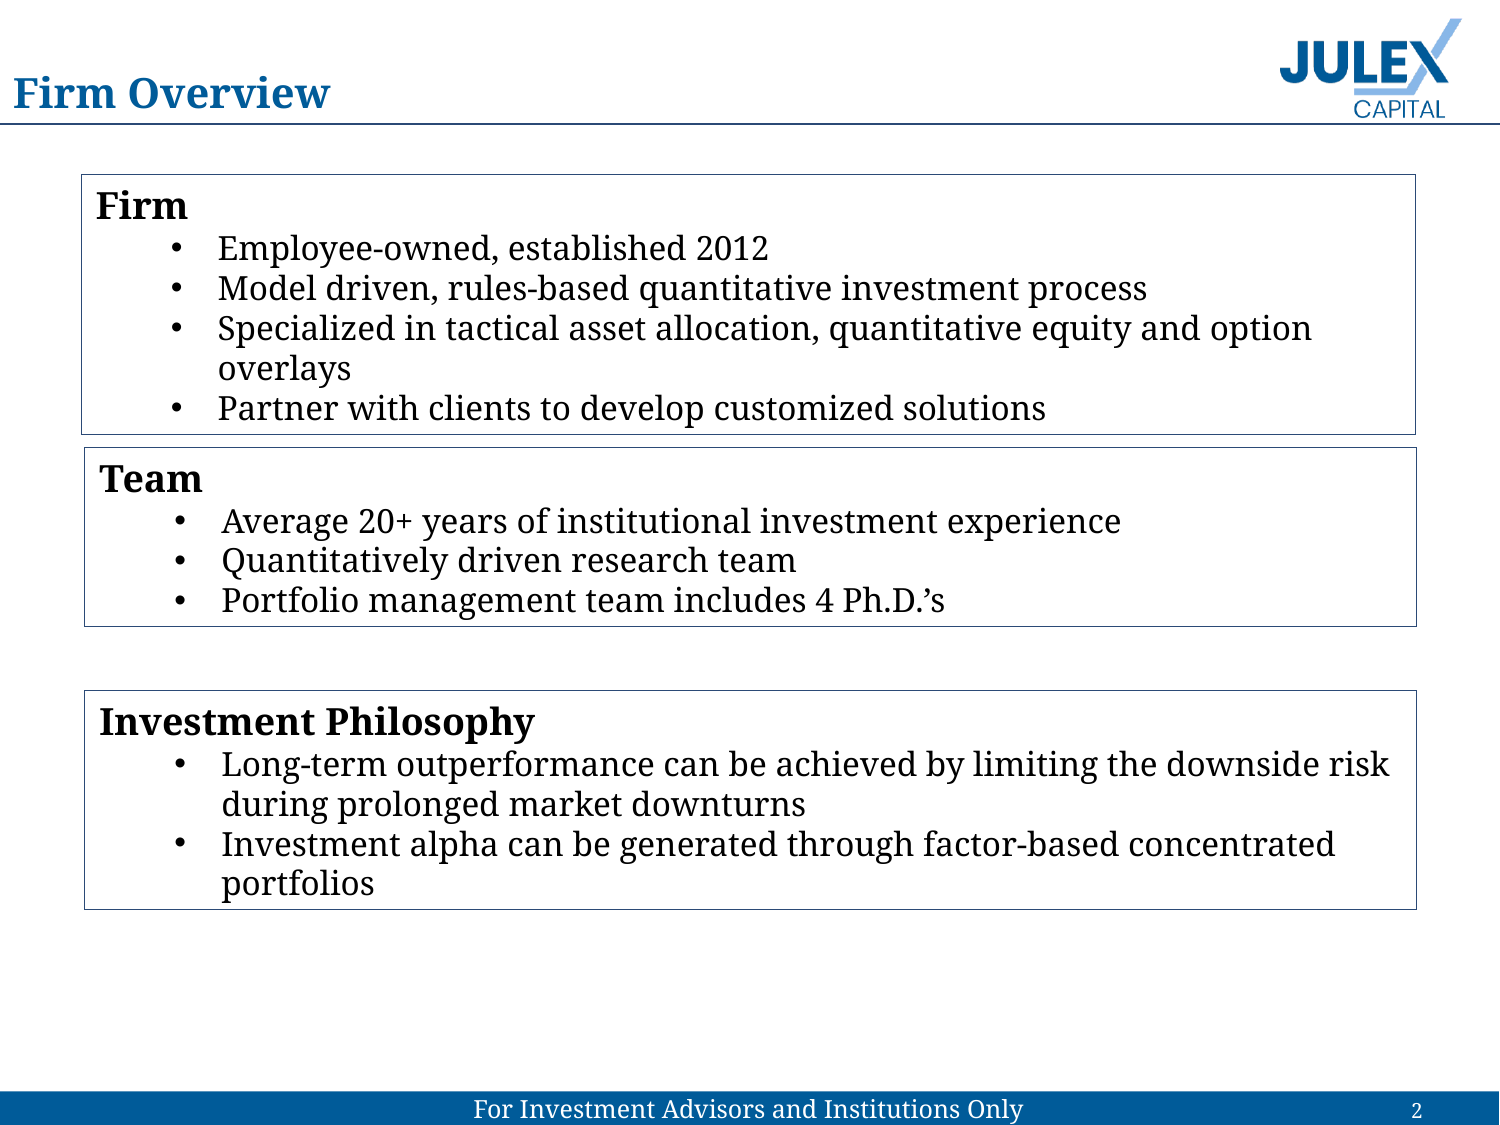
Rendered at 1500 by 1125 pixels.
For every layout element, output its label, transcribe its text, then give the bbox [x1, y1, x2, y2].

slide_number 2 [1275, 1087, 1438, 1125]
text_box Investment Philosophy Long-term outperformance can be achieved by limiting the downside risk during prolonged market downturns Investment alpha can be generated through factor-based concentrated portfolios [84, 690, 1417, 910]
list Firm Overview [0, 0, 1499, 125]
text_box Firm Employee-owned, established 2012 Model driven, rules-based quantitative investment process Specialized in tactical asset allocation, quantitative equity and option overlays Partner with clients to develop customized solutions [81, 174, 1416, 435]
text_box Team Average 20+ years of institutional investment experience Quantitatively driven research team Portfolio management team includes 4 Ph.D.’s [84, 447, 1417, 627]
